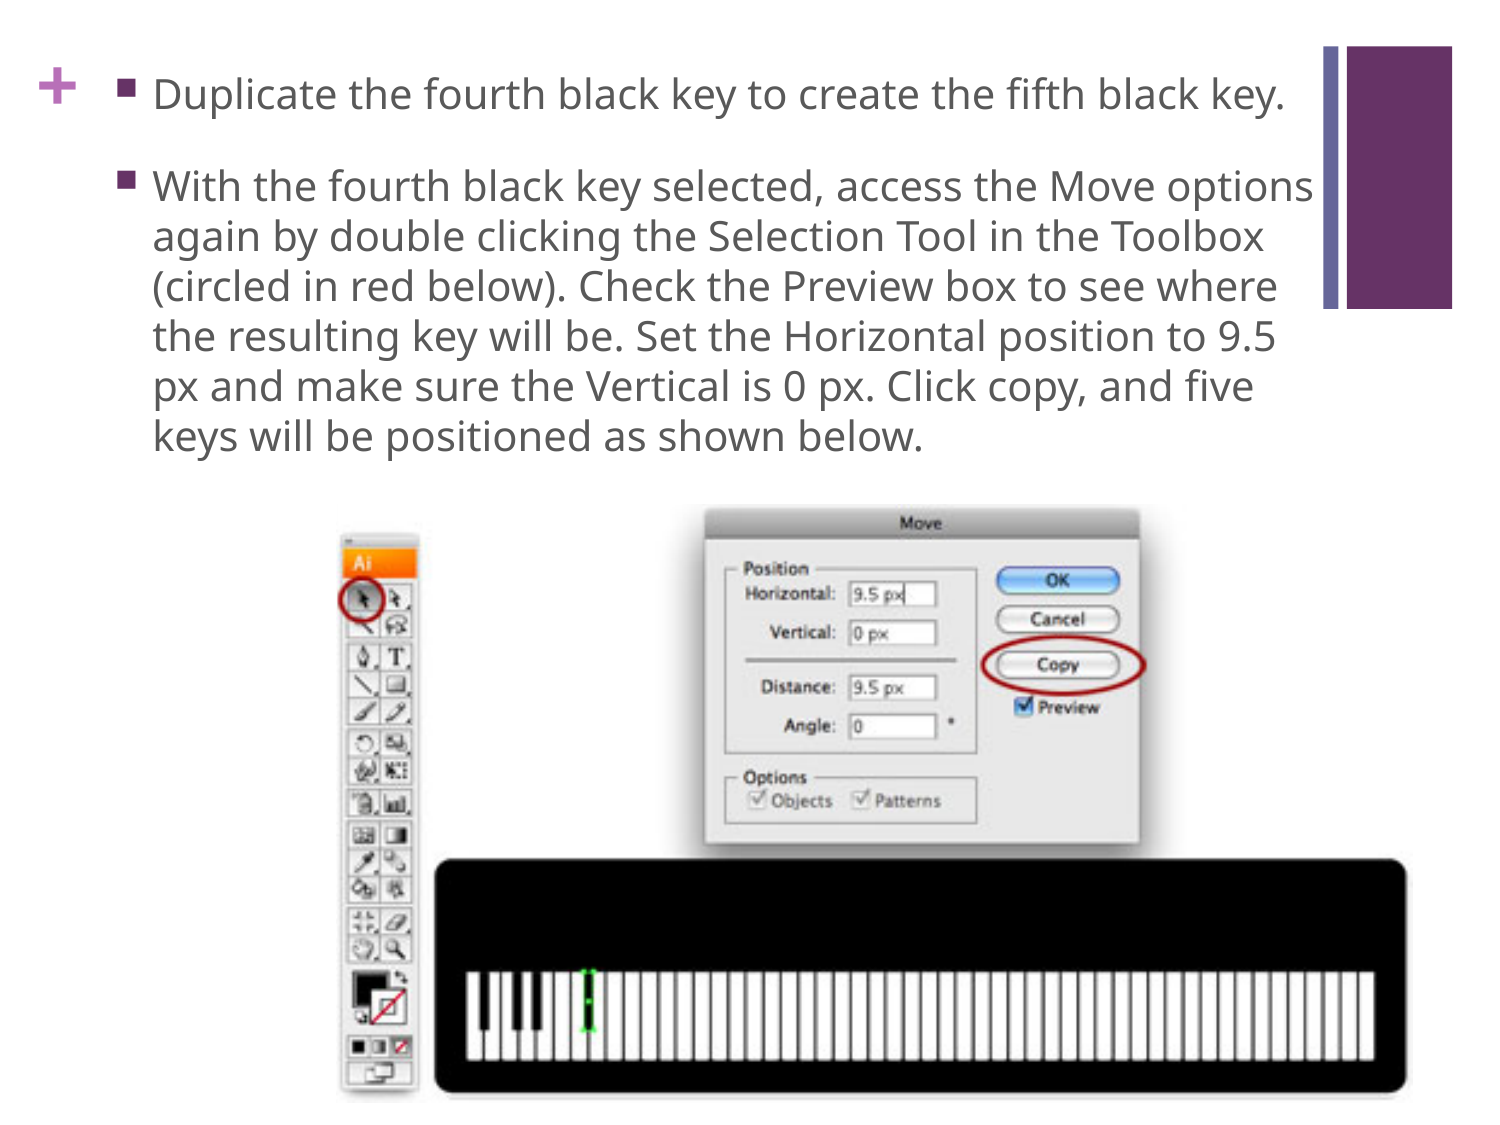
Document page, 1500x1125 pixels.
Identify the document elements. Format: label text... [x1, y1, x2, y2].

list Duplicate the fourth black key to create the fifth black key. With the fourth black key selected, access the Move options again by double clicking the Selection Tool in the Toolbox (circled in red below). Check the Preview box to see where the resulting key will be. Set the Horizontal position to 9.5 px and make sure the Vertical is 0 px. Click copy, and five keys will be positioned as shown below. [99, 60, 1340, 481]
picture [336, 503, 1414, 1103]
